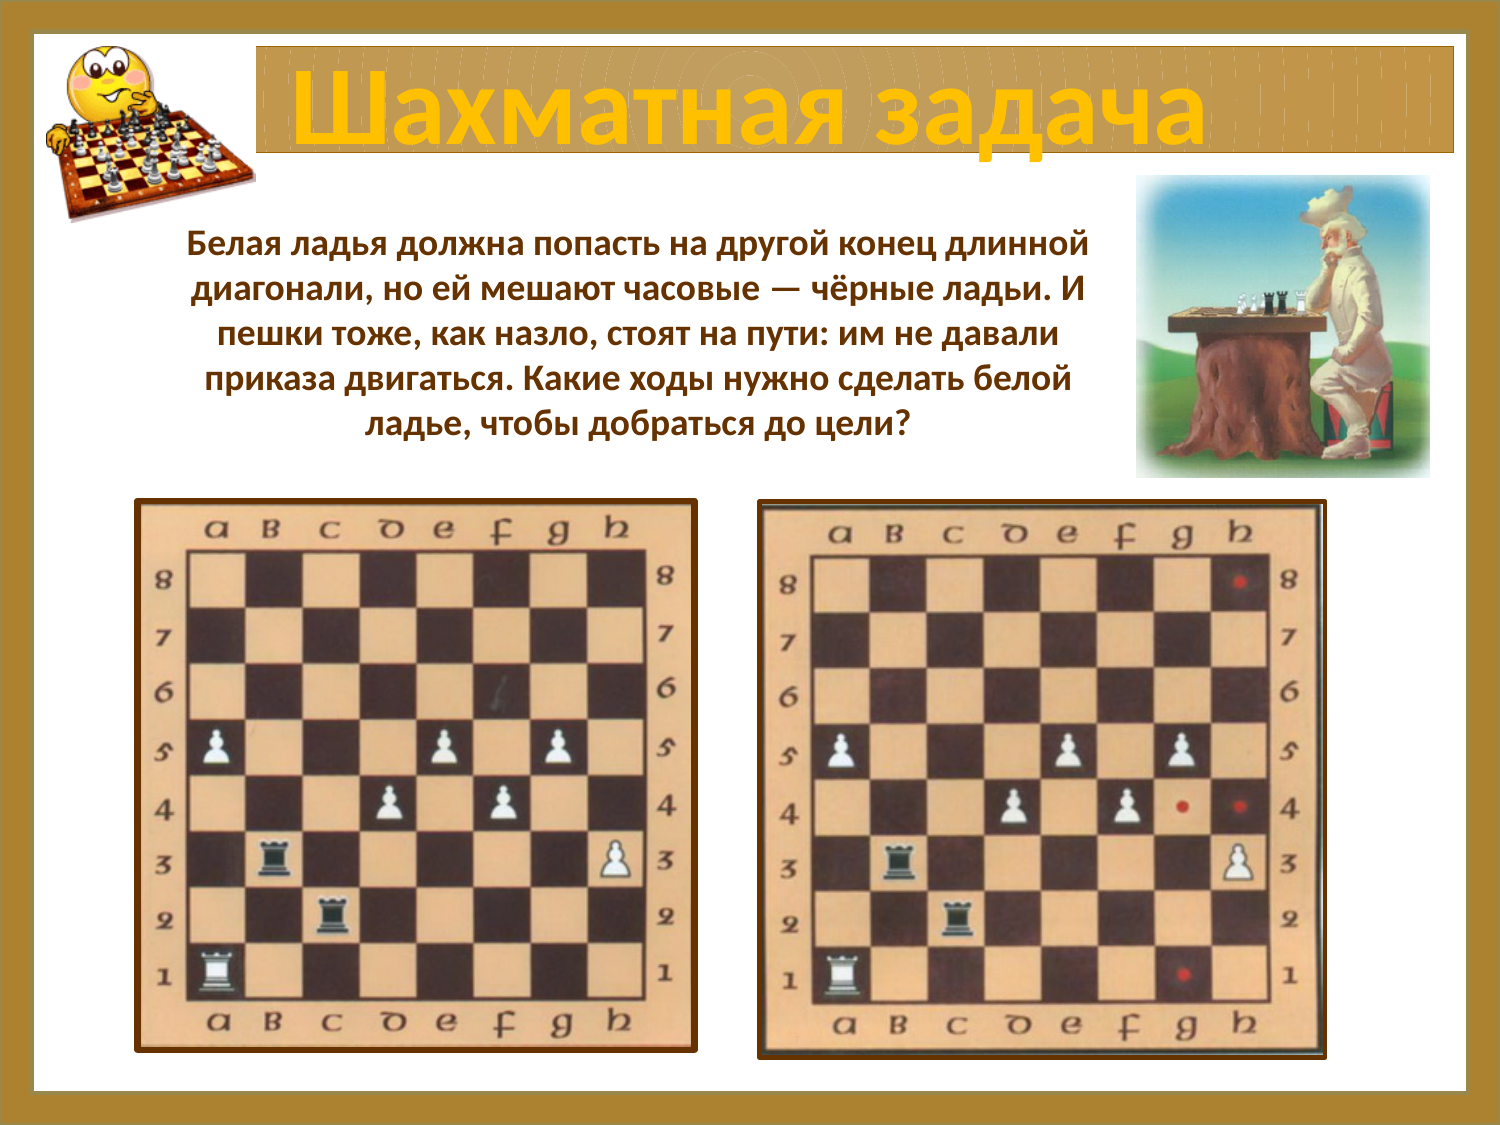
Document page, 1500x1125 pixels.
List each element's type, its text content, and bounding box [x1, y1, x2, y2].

text_box Белая ладья должна попасть на другой конец длинной диагонали, но ей мешают часовые — чёрные ладьи. И пешки тоже, как назло, стоят на пути: им не давали приказа двигаться. Какие ходы нужно сделать белой ладье, чтобы добраться до цели? [163, 210, 1114, 451]
picture [761, 503, 1323, 1056]
text_box [0, 0, 1500, 1125]
title Шахматная задача [256, 46, 1454, 153]
picture [140, 503, 692, 1047]
picture [46, 46, 256, 223]
picture [1136, 175, 1430, 478]
